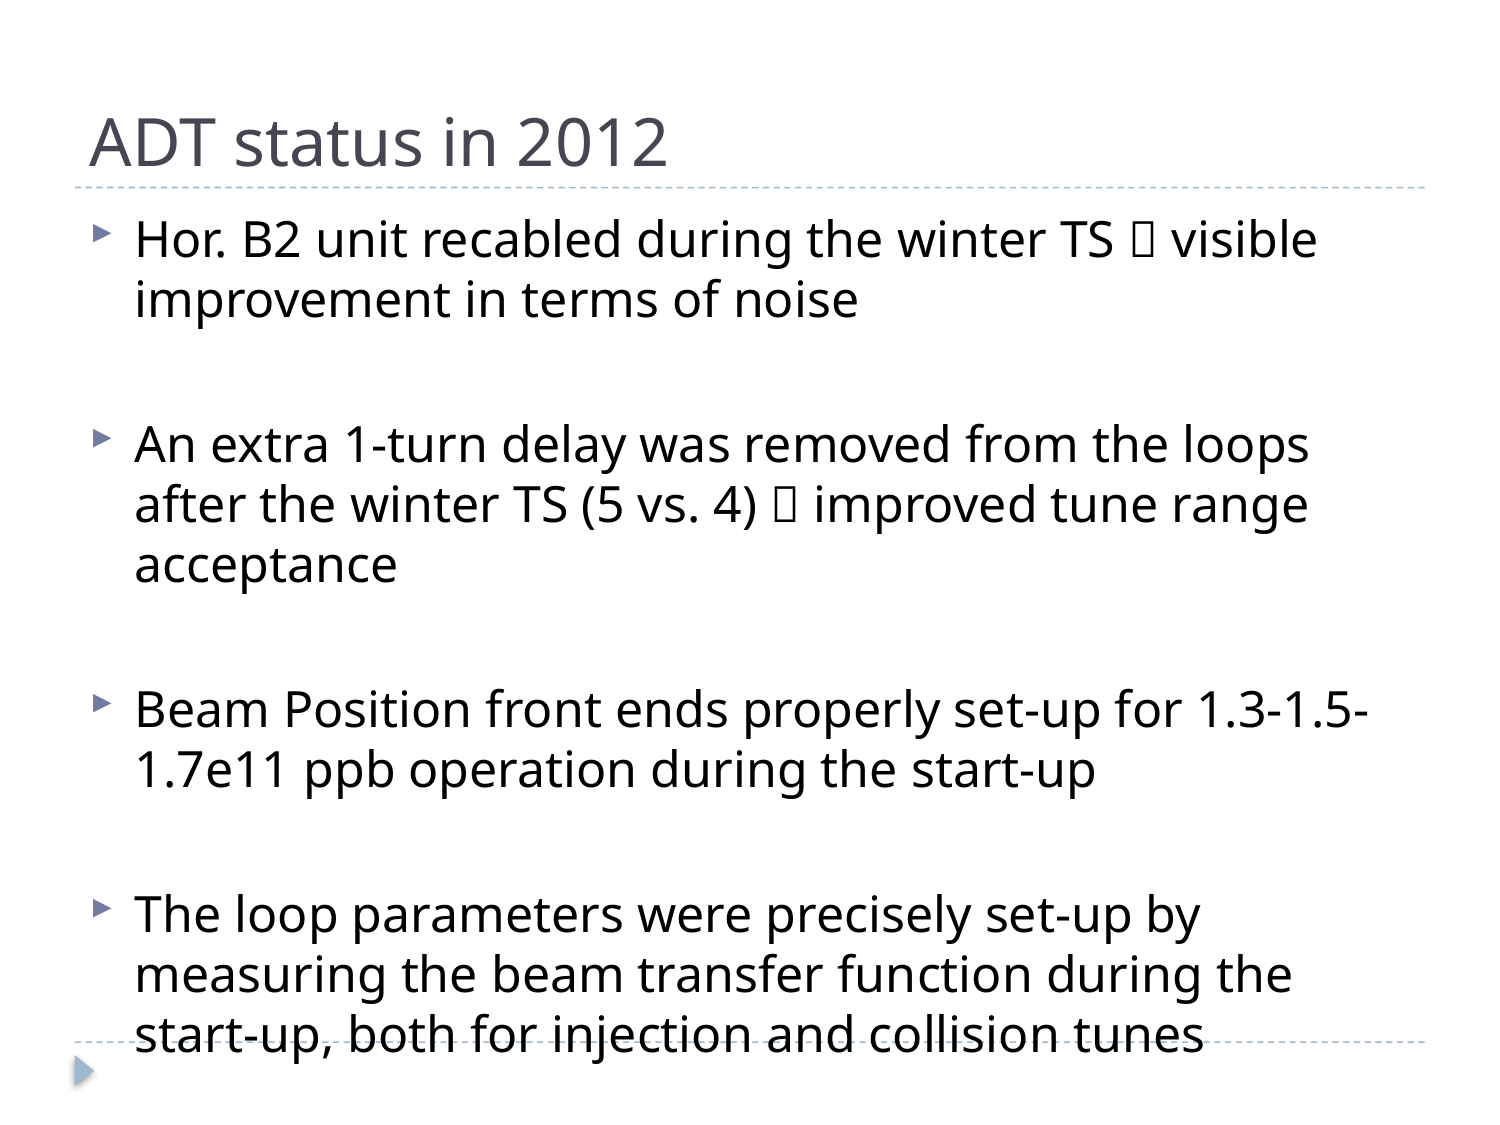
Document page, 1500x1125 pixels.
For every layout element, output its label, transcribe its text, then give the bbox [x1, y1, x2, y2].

list Hor. B2 unit recabled during the winter TS  visible improvement in terms of noise An extra 1-turn delay was removed from the loops after the winter TS (5 vs. 4)  improved tune range acceptance Beam Position front ends properly set-up for 1.3-1.5-1.7e11 ppb operation during the start-up The loop parameters were precisely set-up by measuring the beam transfer function during the start-up, both for injection and collision tunes [75, 200, 1425, 1010]
title ADT status in 2012 [75, 24, 1425, 188]
